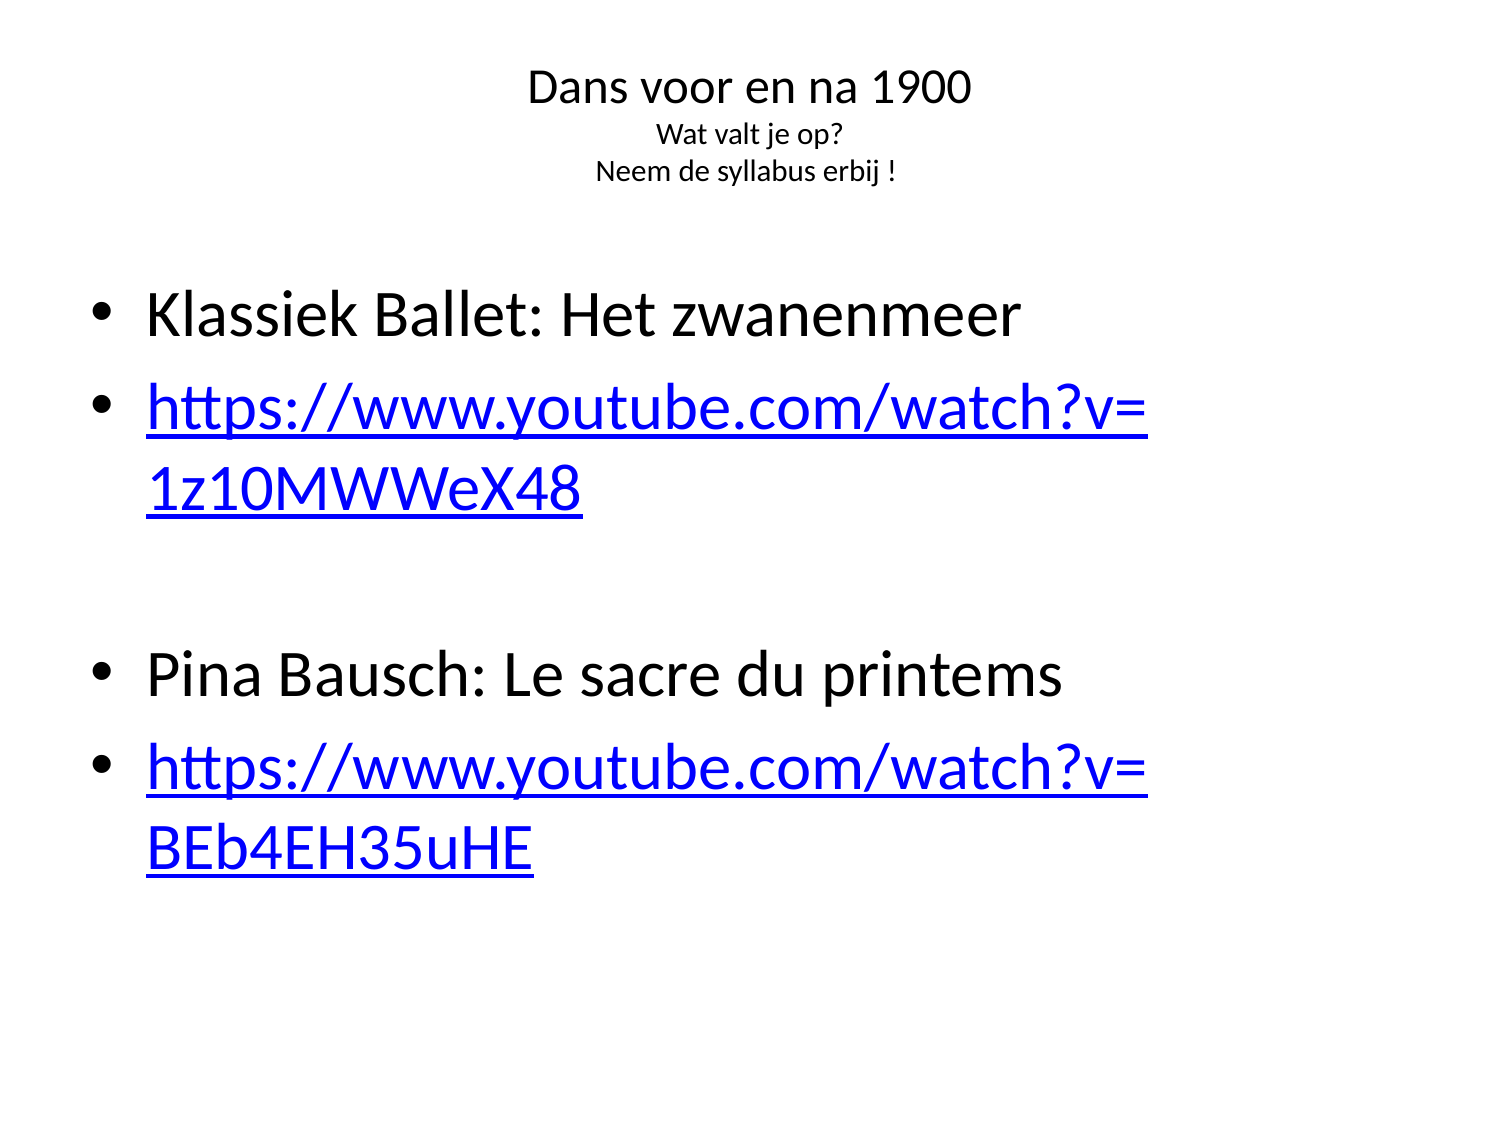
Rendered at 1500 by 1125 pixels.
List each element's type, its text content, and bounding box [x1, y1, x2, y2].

title Dans voor en na 1900 Wat valt je op? Neem de syllabus erbij ! [75, 45, 1425, 233]
list Klassiek Ballet: Het zwanenmeer https://www.youtube.com/watch?v=1z10MWWeX48 Pina Bausch: Le sacre du printems https://www.youtube.com/watch?v=BEb4EH35uHE [75, 262, 1425, 1005]
